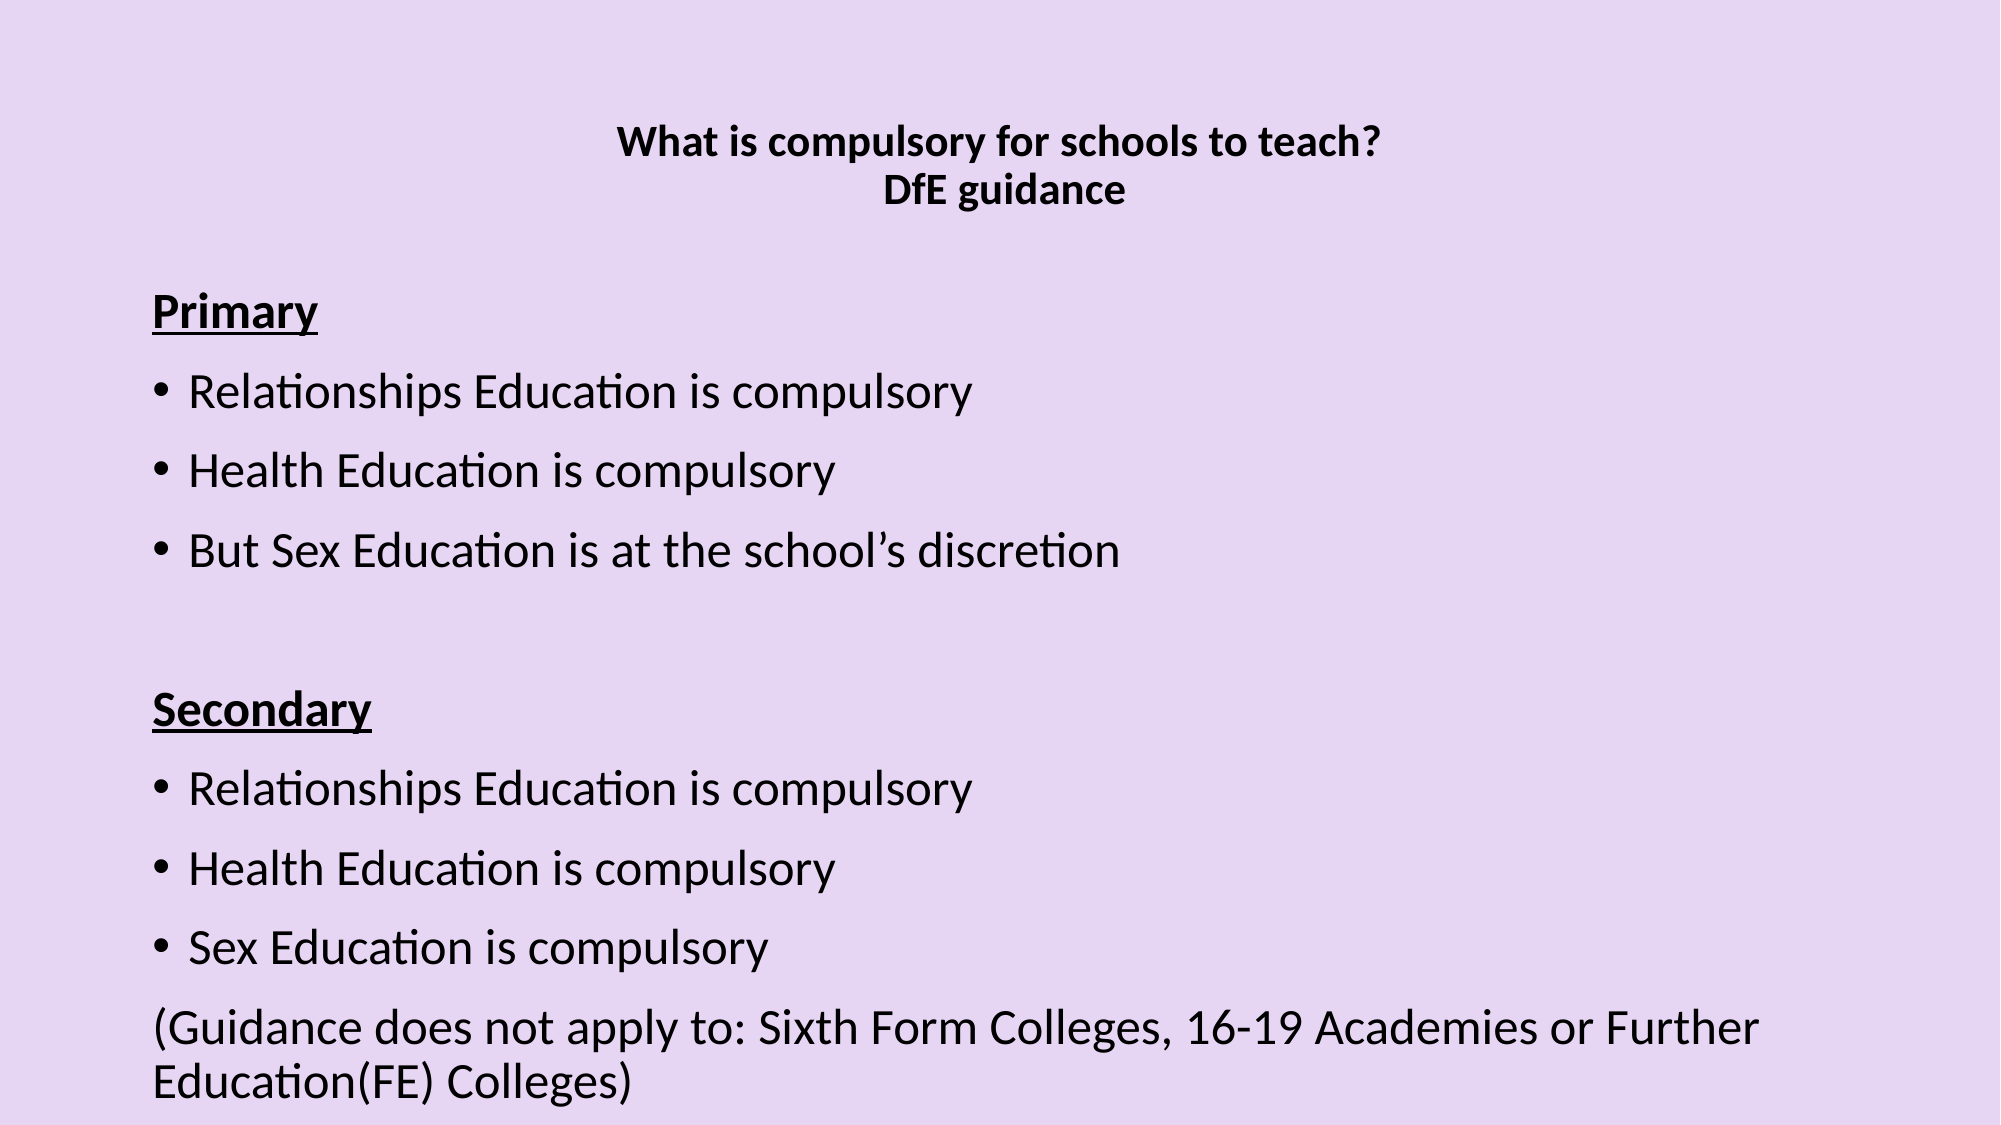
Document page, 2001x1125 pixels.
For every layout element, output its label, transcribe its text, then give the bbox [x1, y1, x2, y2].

list Primary Relationships Education is compulsory Health Education is compulsory But Sex Education is at the school’s discretion Secondary Relationships Education is compulsory Health Education is compulsory Sex Education is compulsory (Guidance does not apply to: Sixth Form Colleges, 16-19 Academies or Further Education(FE) Colleges) [137, 277, 1863, 1125]
title What is compulsory for schools to teach? DfE guidance [137, 59, 1863, 277]
